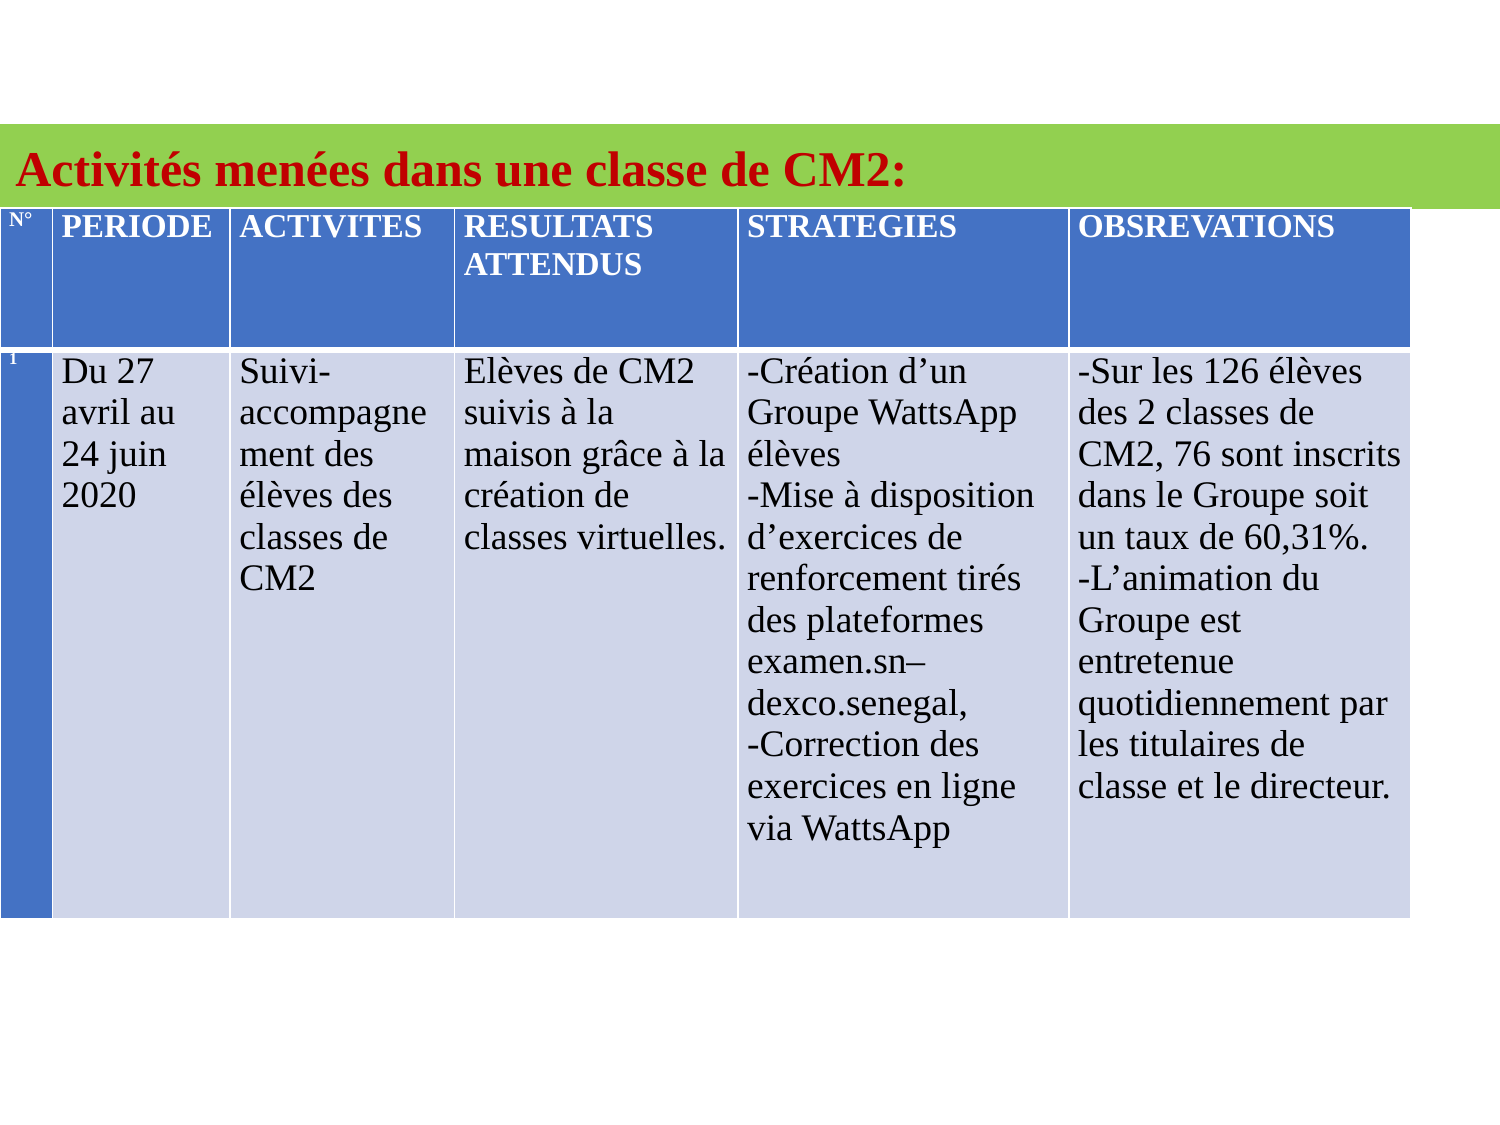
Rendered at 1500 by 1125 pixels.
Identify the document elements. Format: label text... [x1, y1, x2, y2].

table_cell Suivi-accompagnement des élèves des classes de CM2 [231, 353, 454, 918]
table_header OBSREVATIONS [1070, 209, 1410, 347]
table_cell -Sur les 126 élèves des 2 classes de CM2, 76 sont inscrits dans le Groupe soit un taux de 60,31%. -L’animation du Groupe est entretenue quotidiennement par les titulaires de classe et le directeur. [1070, 353, 1410, 918]
table_cell -Création d’un Groupe WattsApp élèves -Mise à disposition d’exercices de renforcement tirés des plateformes examen.sn–dexco.senegal, -Correction des exercices en ligne via WattsApp [739, 353, 1068, 918]
table_header RESULTATS ATTENDUS [455, 209, 737, 347]
table_cell 1 [1, 353, 52, 918]
text_box Activités menées dans une classe de CM2: [0, 124, 1500, 209]
table_header N° [1, 209, 52, 347]
table_header STRATEGIES [739, 209, 1068, 347]
table_header ACTIVITES [231, 209, 454, 347]
table_cell Du 27 avril au 24 juin 2020 [53, 353, 229, 918]
table_header PERIODE [53, 209, 229, 347]
table_cell Elèves de CM2 suivis à la maison grâce à la création de classes virtuelles. [455, 353, 737, 918]
